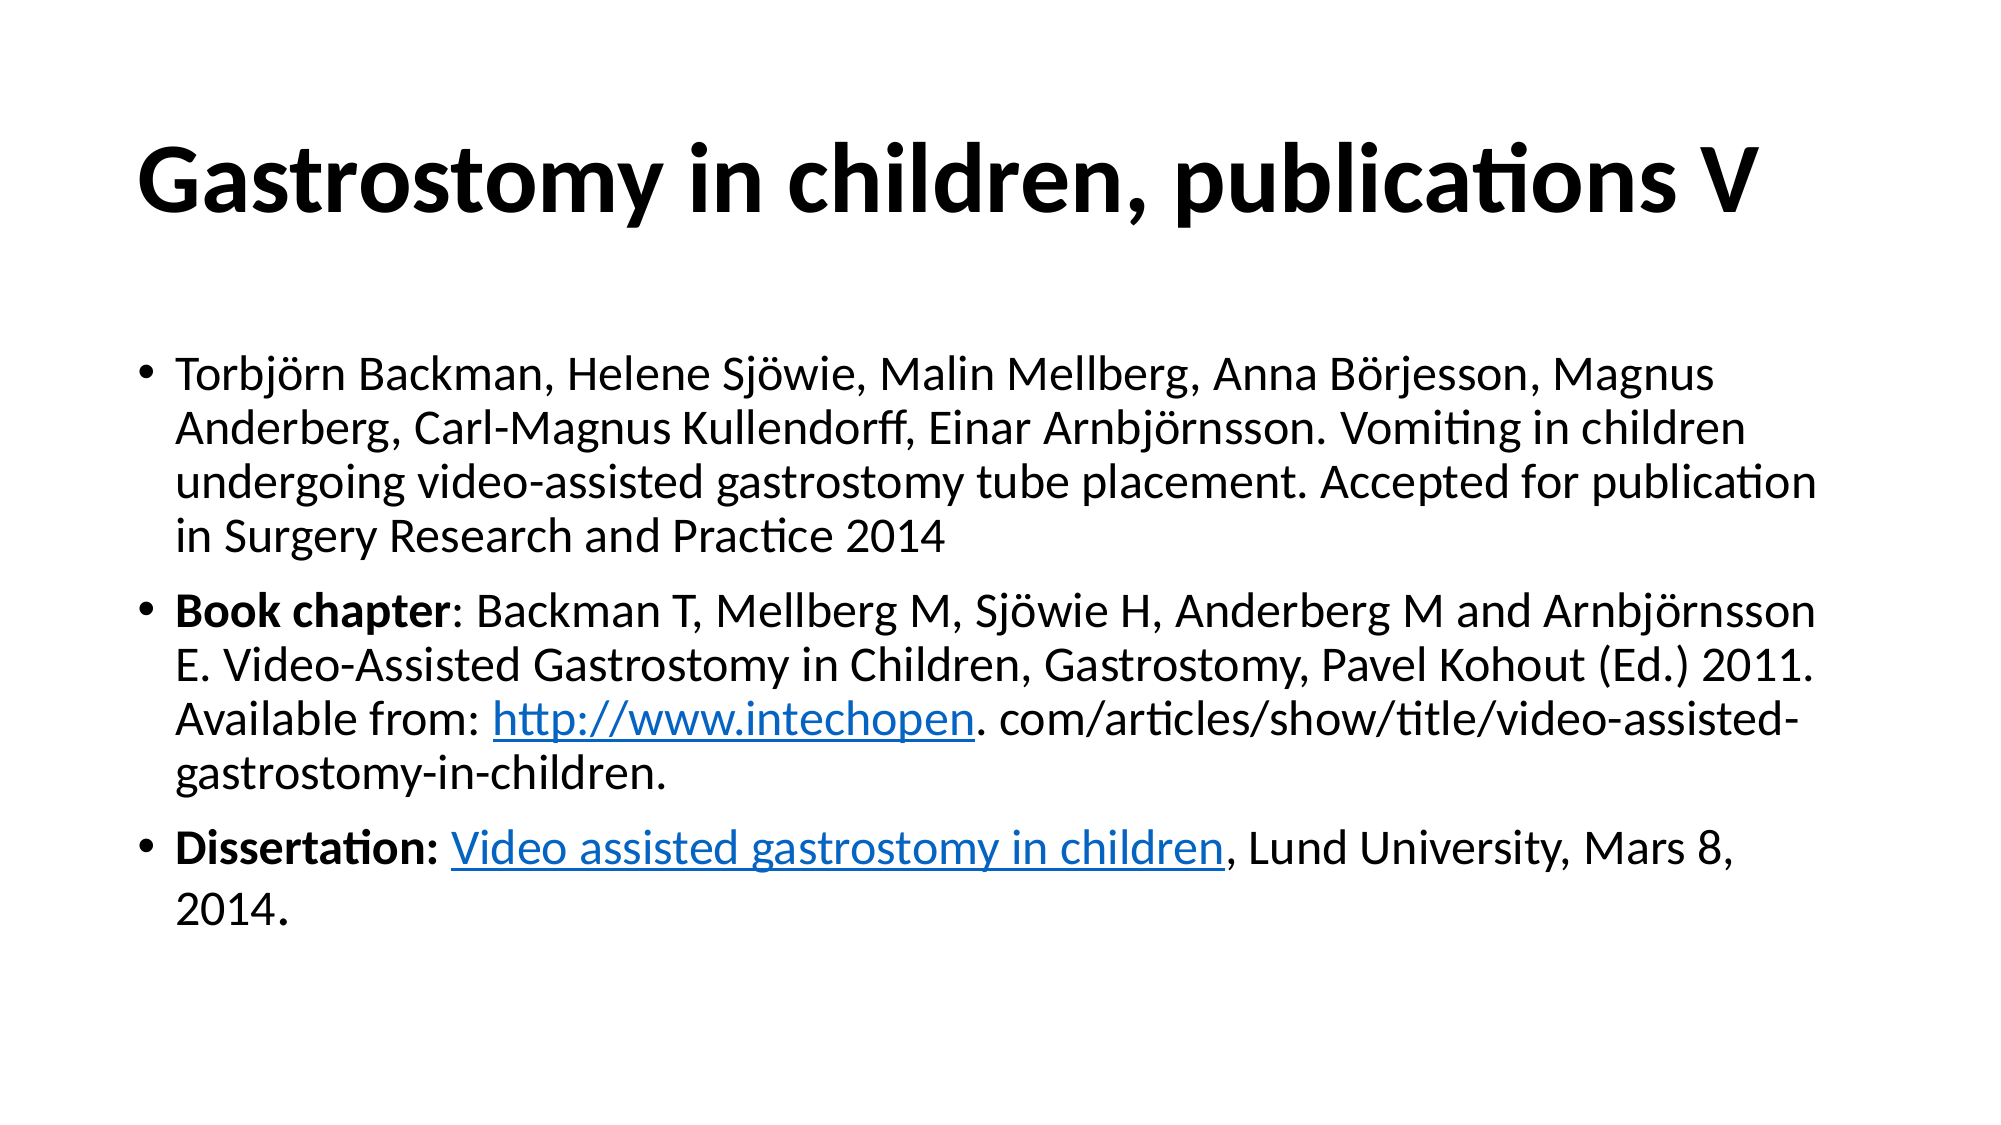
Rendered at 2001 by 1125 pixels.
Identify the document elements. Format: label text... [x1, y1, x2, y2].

list Torbjörn Backman, Helene Sjöwie, Malin Mellberg, Anna Börjesson, Magnus Anderberg, Carl-Magnus Kullendorff, Einar Arnbjörnsson. Vomiting in children undergoing video-assisted gastrostomy tube placement. Accepted for publication in Surgery Research and Practice 2014 Book chapter: Backman T, Mellberg M, Sjöwie H, Anderberg M and Arnbjörnsson E. Video-Assisted Gastrostomy in Children, Gastrostomy, Pavel Kohout (Ed.) 2011. Available from: http://www.intechopen. com/articles/show/title/video-assisted-gastrostomy-in-children. Dissertation: Video assisted gastrostomy in children, Lund University, Mars 8, 2014. [122, 340, 1848, 1054]
title Gastrostomy in children, publications V [122, 70, 1848, 289]
